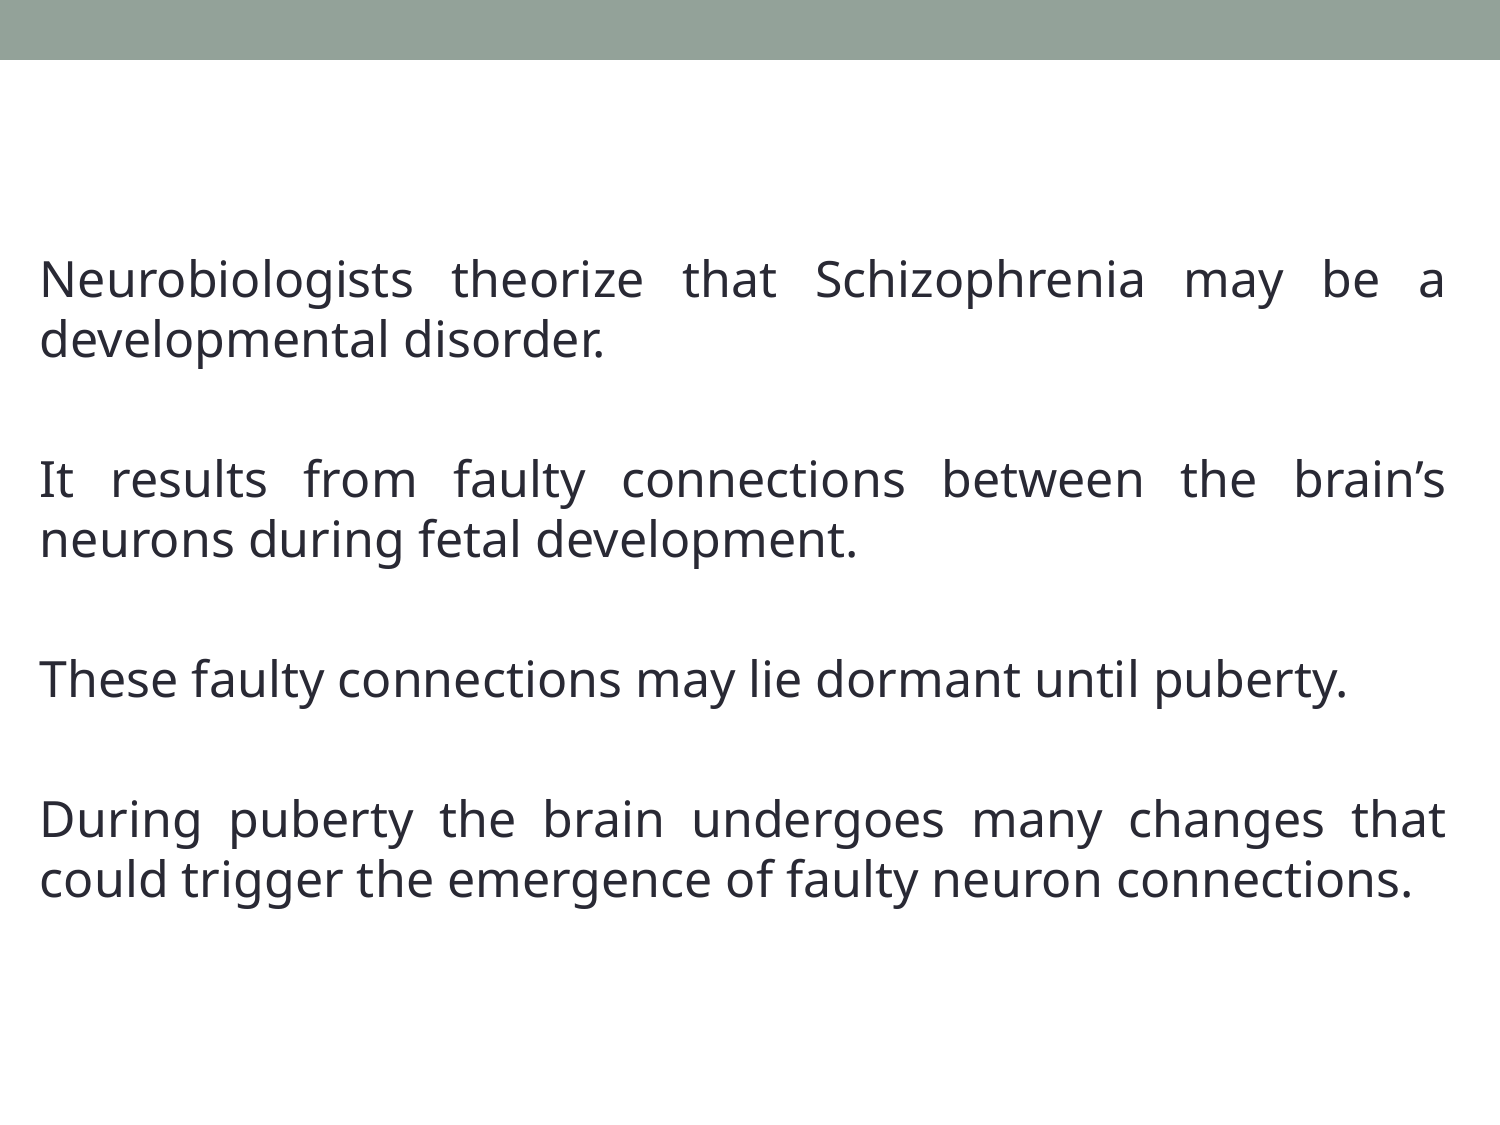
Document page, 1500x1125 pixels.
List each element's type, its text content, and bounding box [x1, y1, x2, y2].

list Neurobiologists theorize that Schizophrenia may be a developmental disorder. It results from faulty connections between the brain’s neurons during fetal development. These faulty connections may lie dormant until puberty. During puberty the brain undergoes many changes that could trigger the emergence of faulty neuron connections. [24, 99, 1463, 1088]
